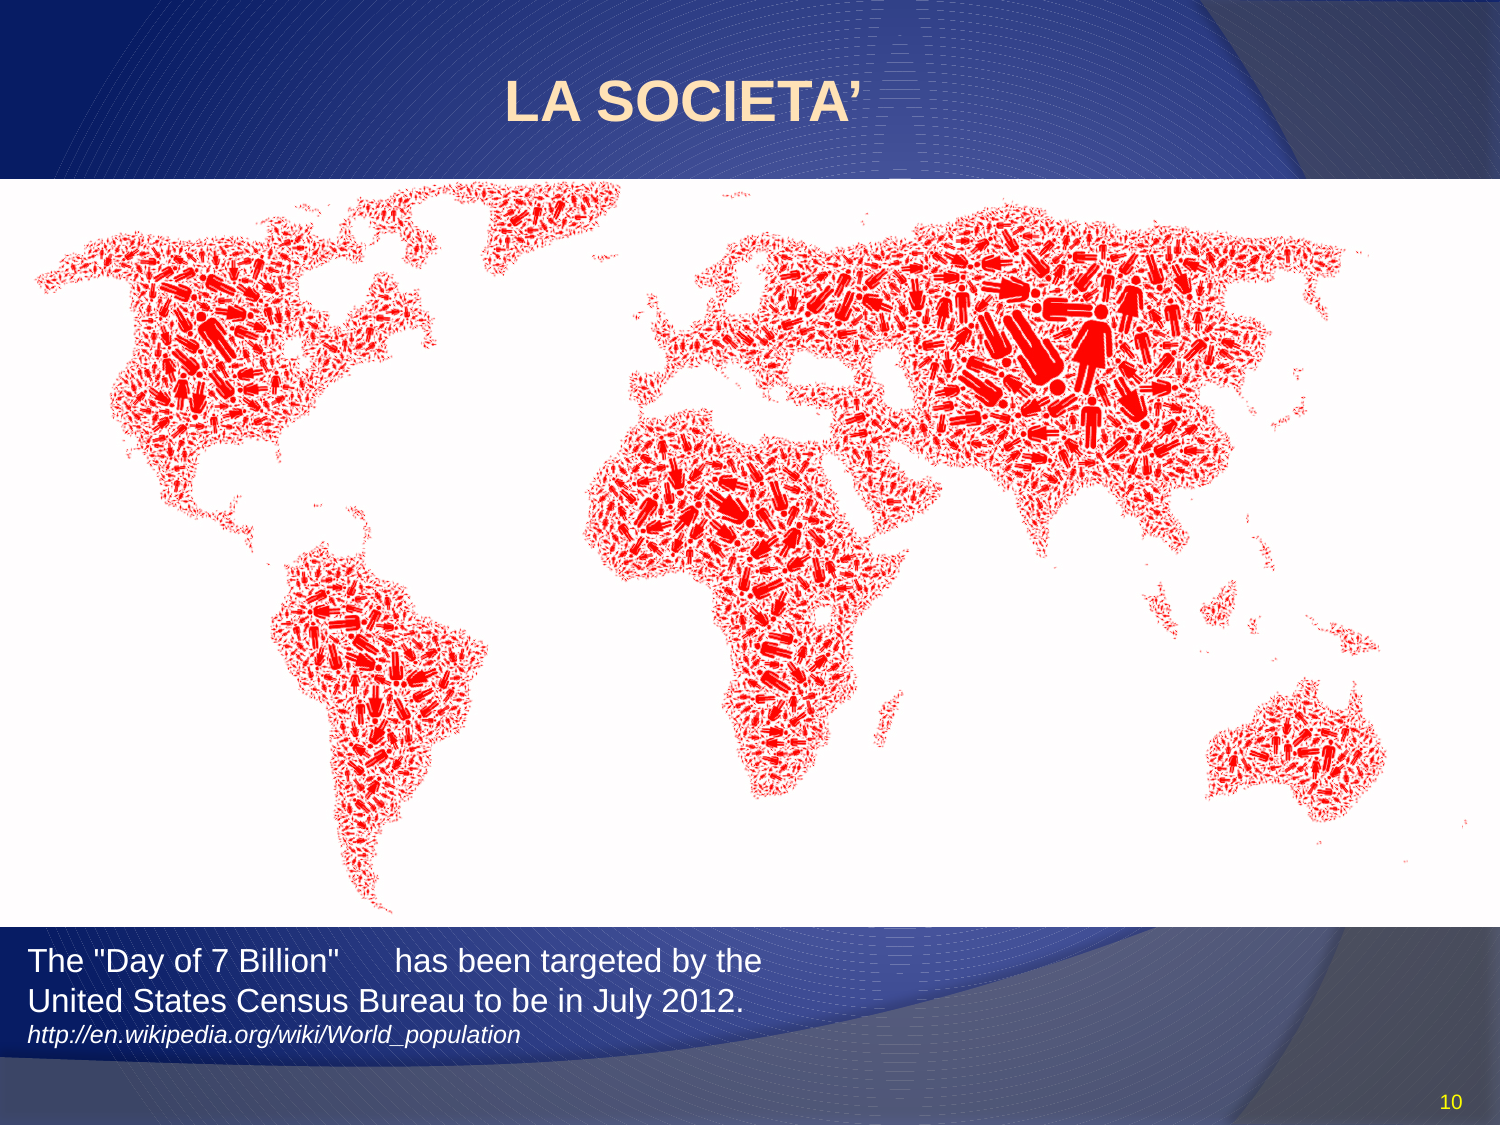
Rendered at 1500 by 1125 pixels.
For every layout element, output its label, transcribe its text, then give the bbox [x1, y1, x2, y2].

text_box LA SOCIETA’ [276, 55, 1092, 141]
text_box The "Day of 7 Billion" has been targeted by the United States Census Bureau to be in July 2012. http://en.wikipedia.org/wiki/World_population [12, 937, 850, 1057]
slide_number 10 [1337, 1053, 1463, 1114]
picture [0, 179, 1500, 928]
